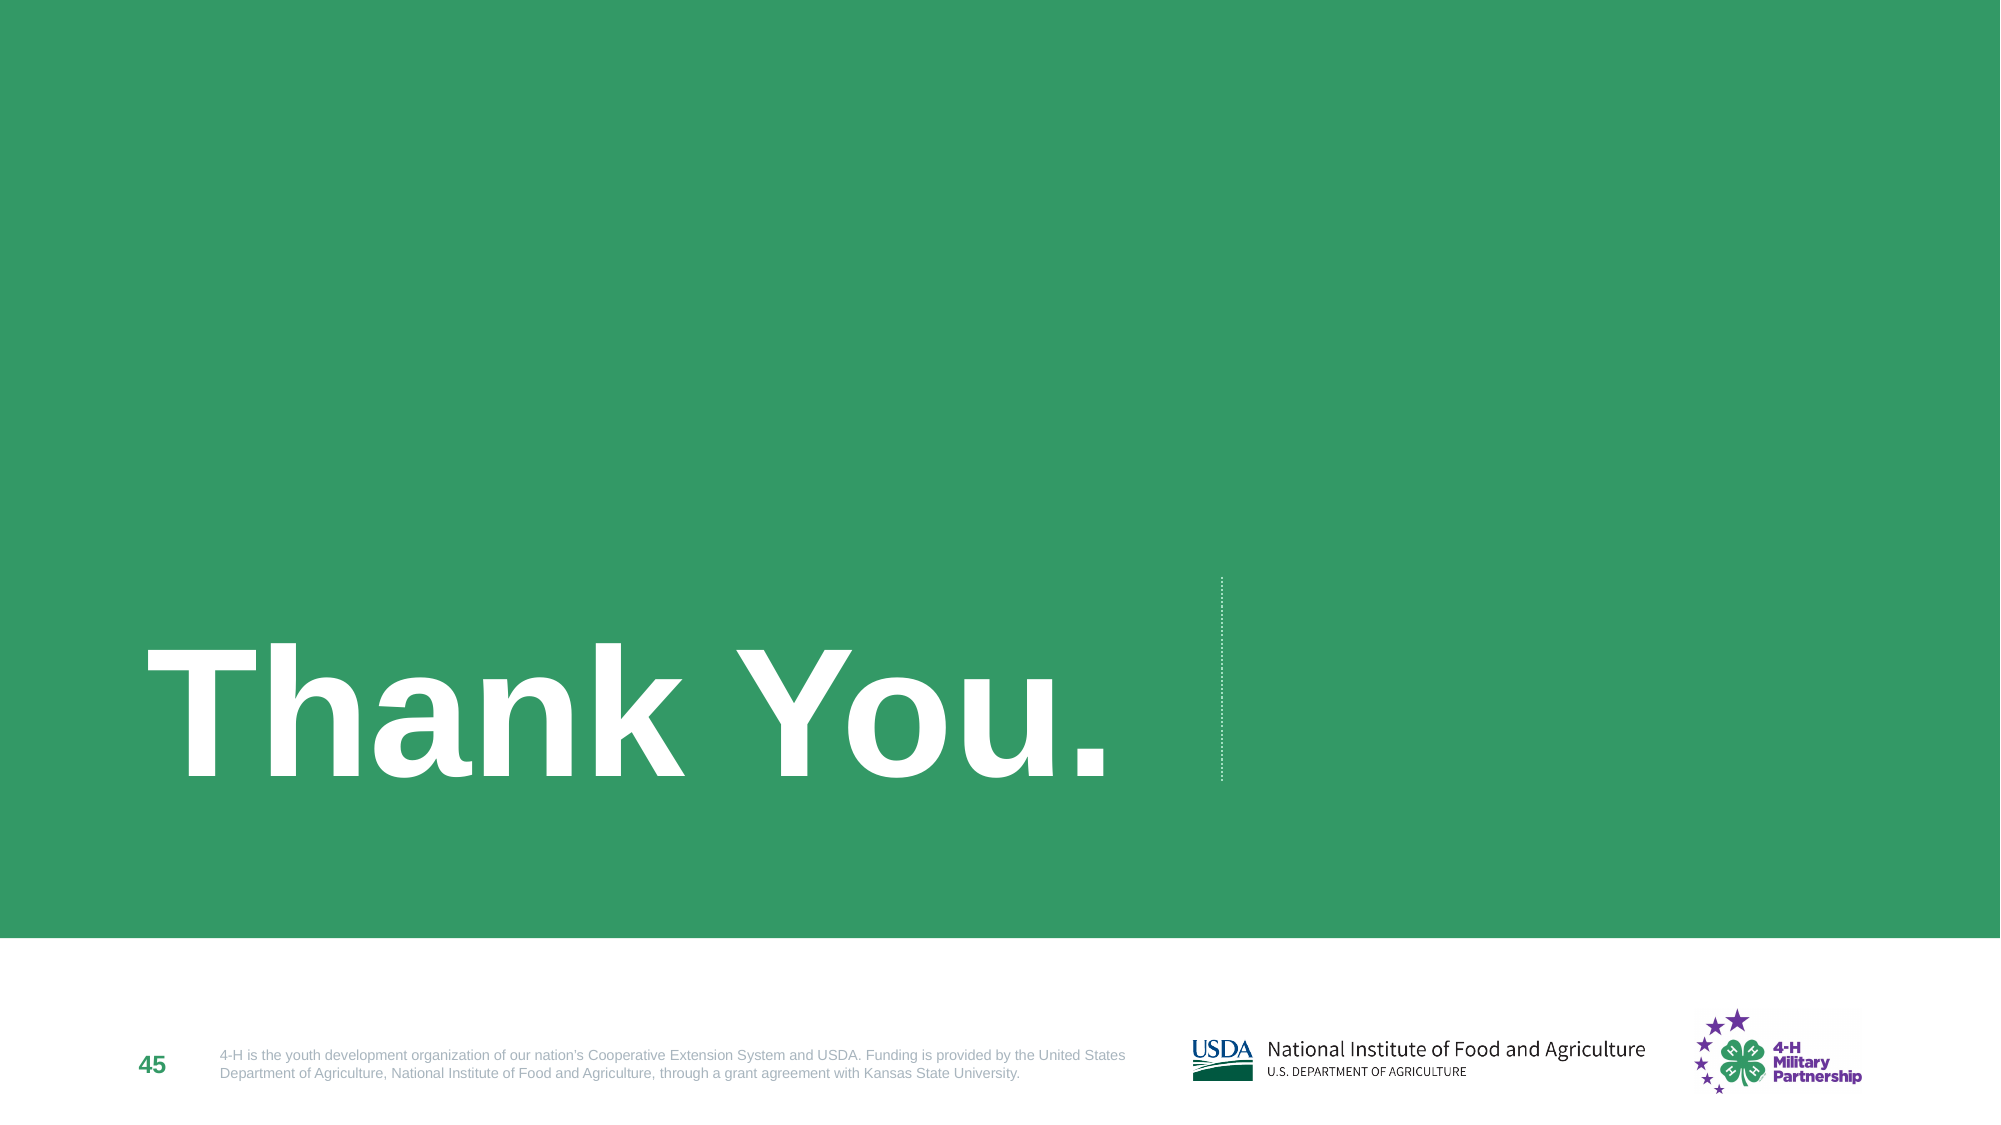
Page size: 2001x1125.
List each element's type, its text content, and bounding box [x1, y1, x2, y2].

picture [1192, 1039, 1645, 1081]
slide_number 45 [138, 1032, 204, 1095]
picture [1694, 1008, 1862, 1094]
